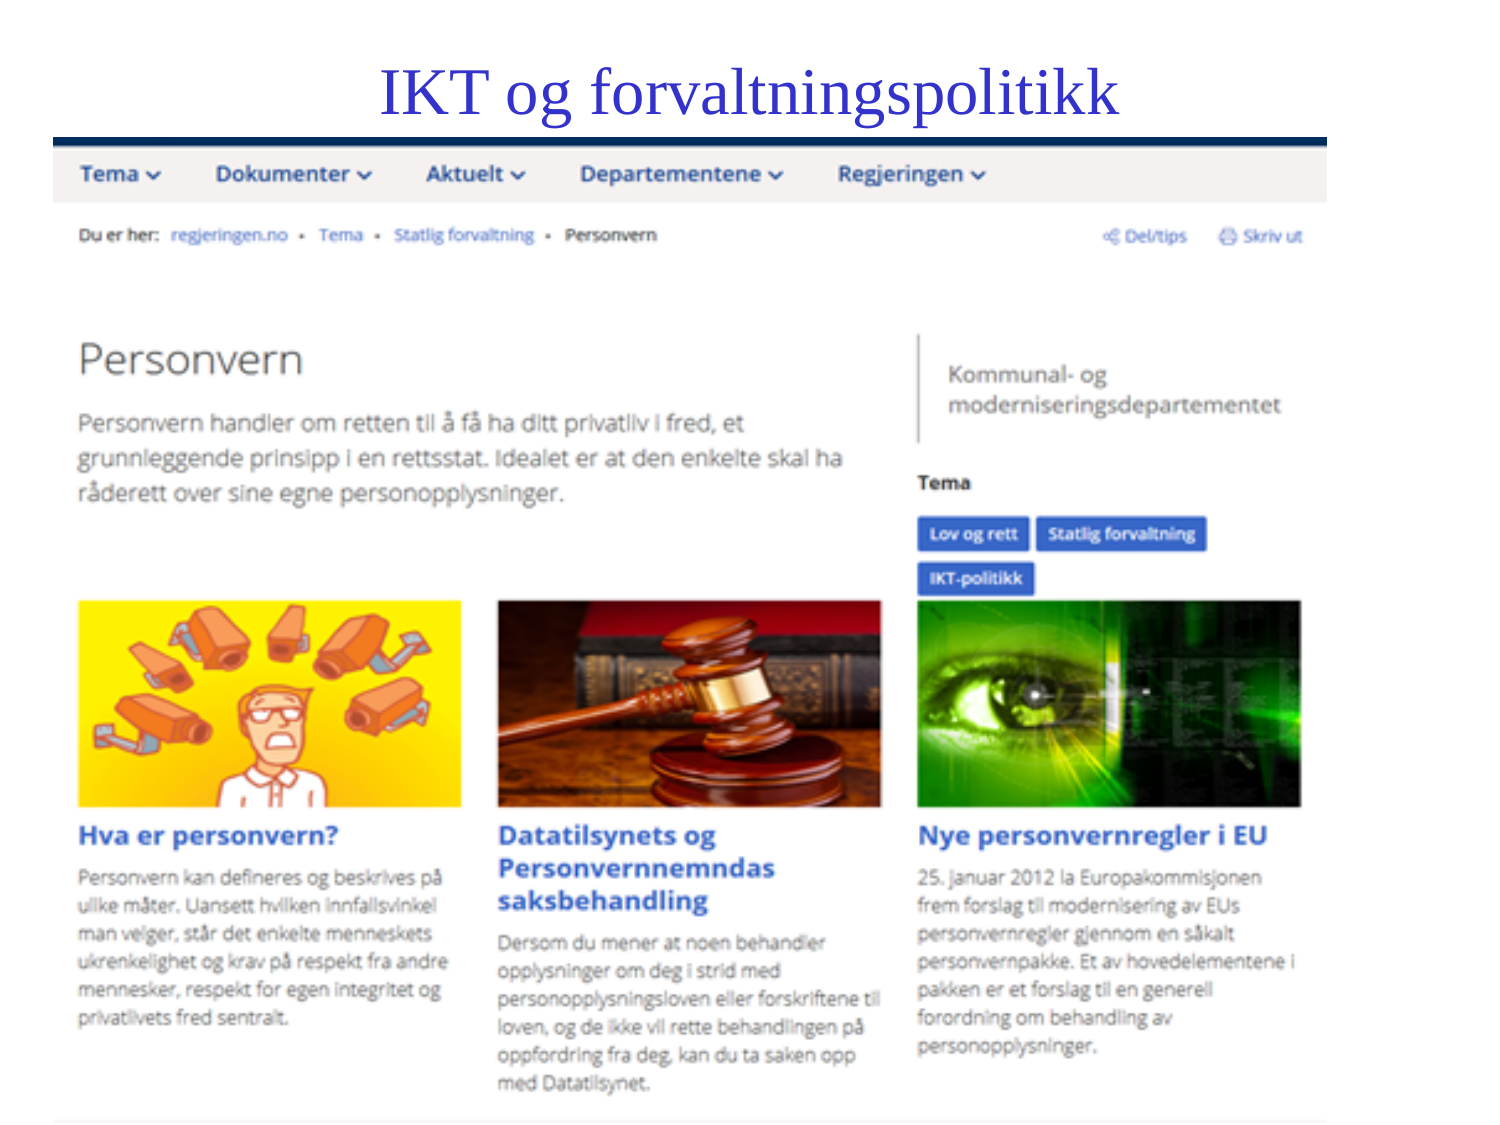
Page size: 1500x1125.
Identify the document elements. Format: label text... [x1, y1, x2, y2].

picture [52, 137, 1327, 1123]
title IKT og forvaltningspolitikk [112, 12, 1388, 163]
